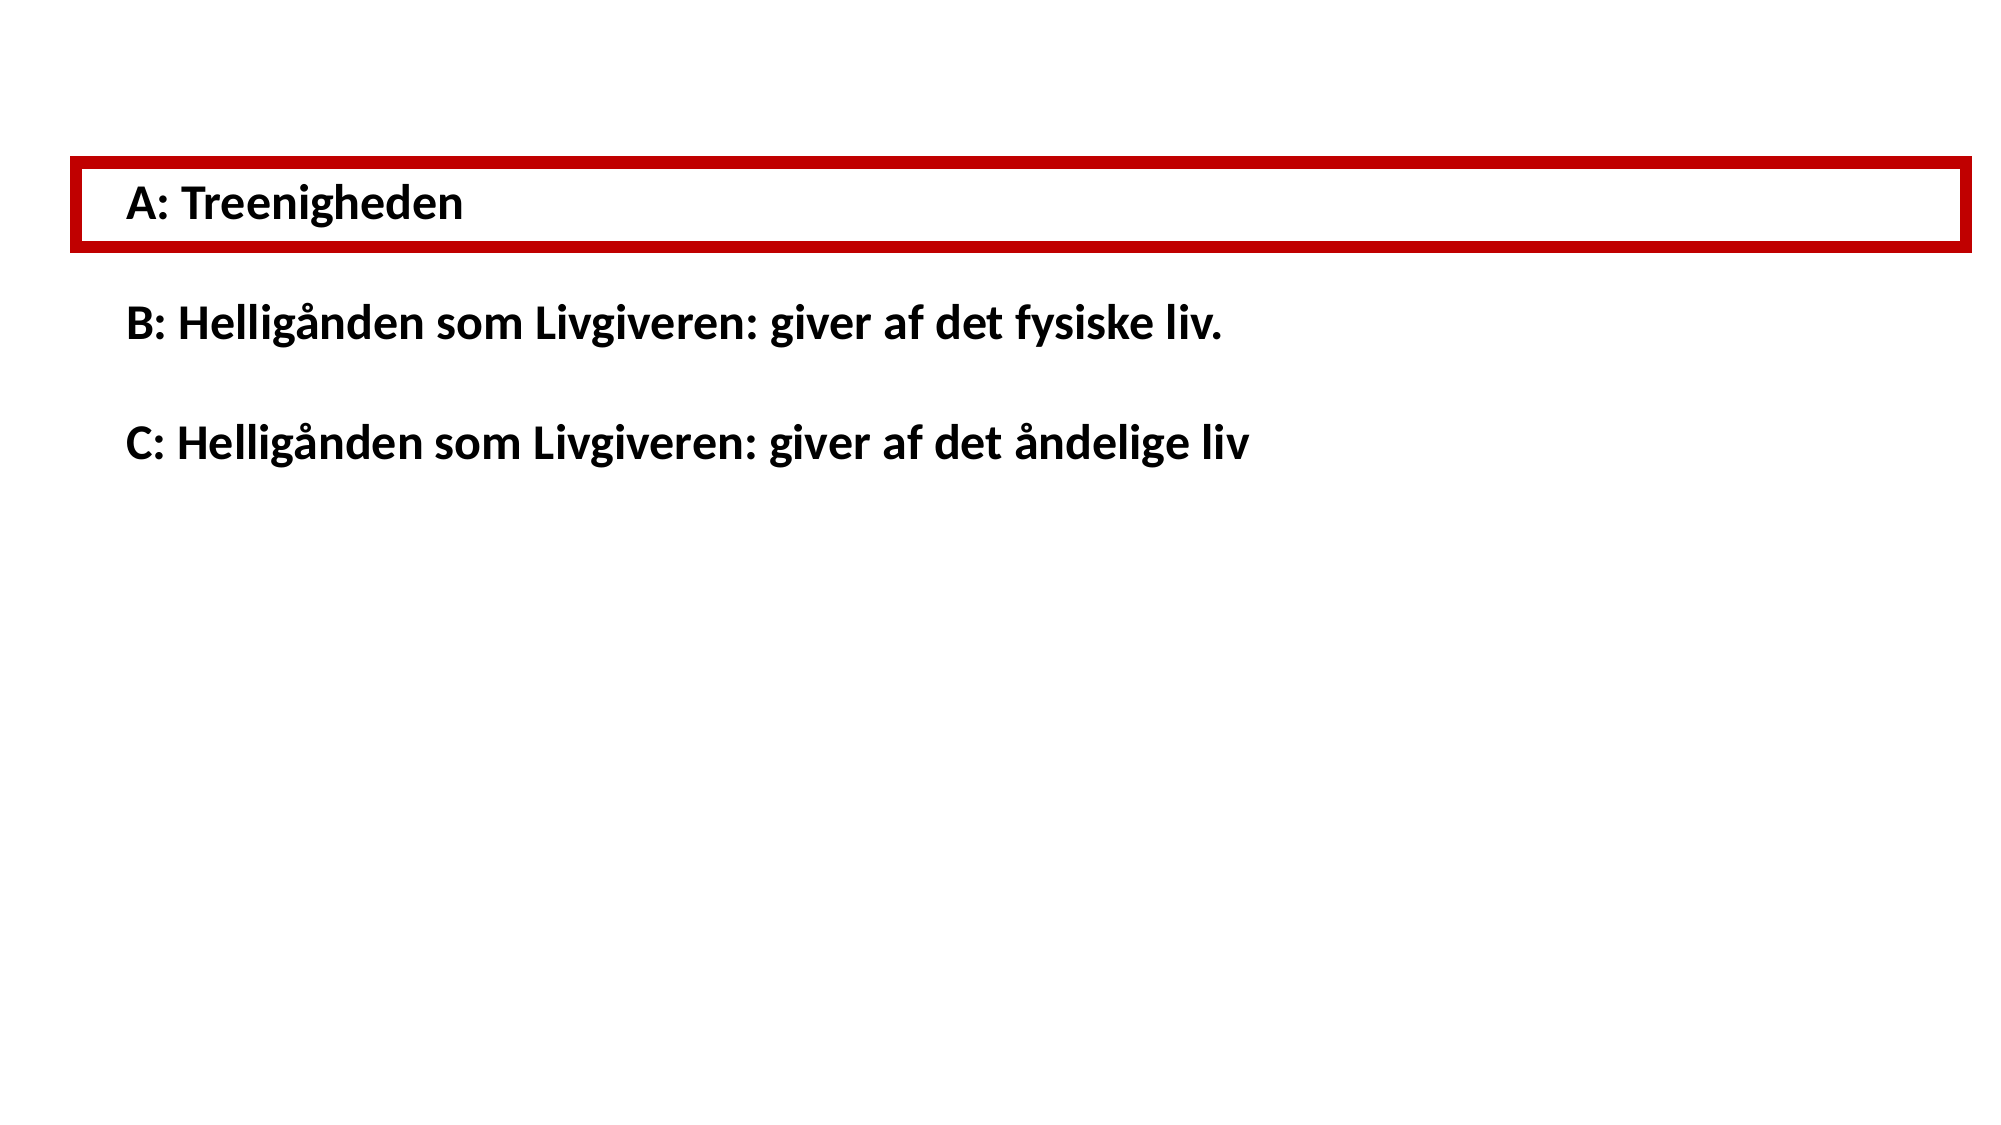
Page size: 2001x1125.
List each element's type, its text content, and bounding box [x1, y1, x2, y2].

text_box [75, 161, 1967, 248]
text_box A: Treenigheden B: Helligånden som Livgiveren: giver af det fysiske liv. C: Helligånden som Livgiveren: giver af det åndelige liv [111, 248, 1898, 537]
